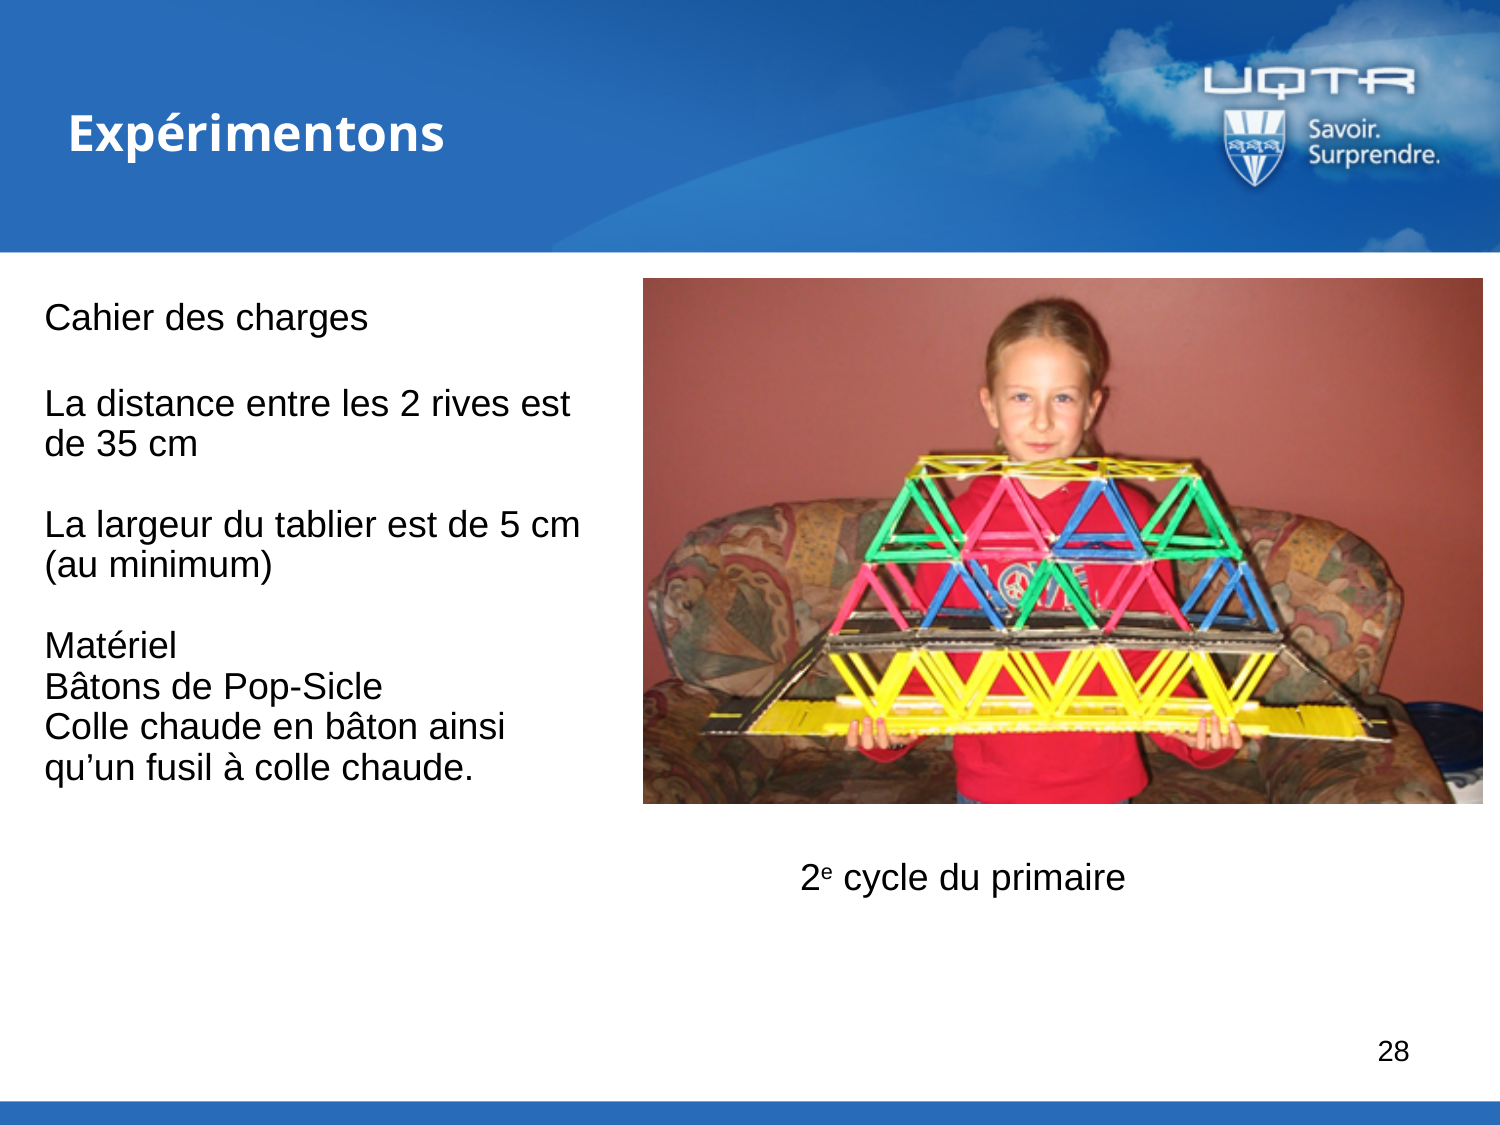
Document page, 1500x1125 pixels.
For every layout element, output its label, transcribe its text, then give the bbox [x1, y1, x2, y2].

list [643, 278, 1483, 804]
picture [0, 0, 1500, 1125]
text_box Cahier des charges La distance entre les 2 rives est de 35 cm La largeur du tablier est de 5 cm (au minimum) Matériel Bâtons de Pop-Sicle Colle chaude en bâton ainsi qu’un fusil à colle chaude. [29, 290, 620, 796]
slide_number 28 [1074, 1024, 1425, 1103]
title Expérimentons [52, 54, 951, 209]
text_box 2e cycle du primaire [785, 845, 1459, 906]
